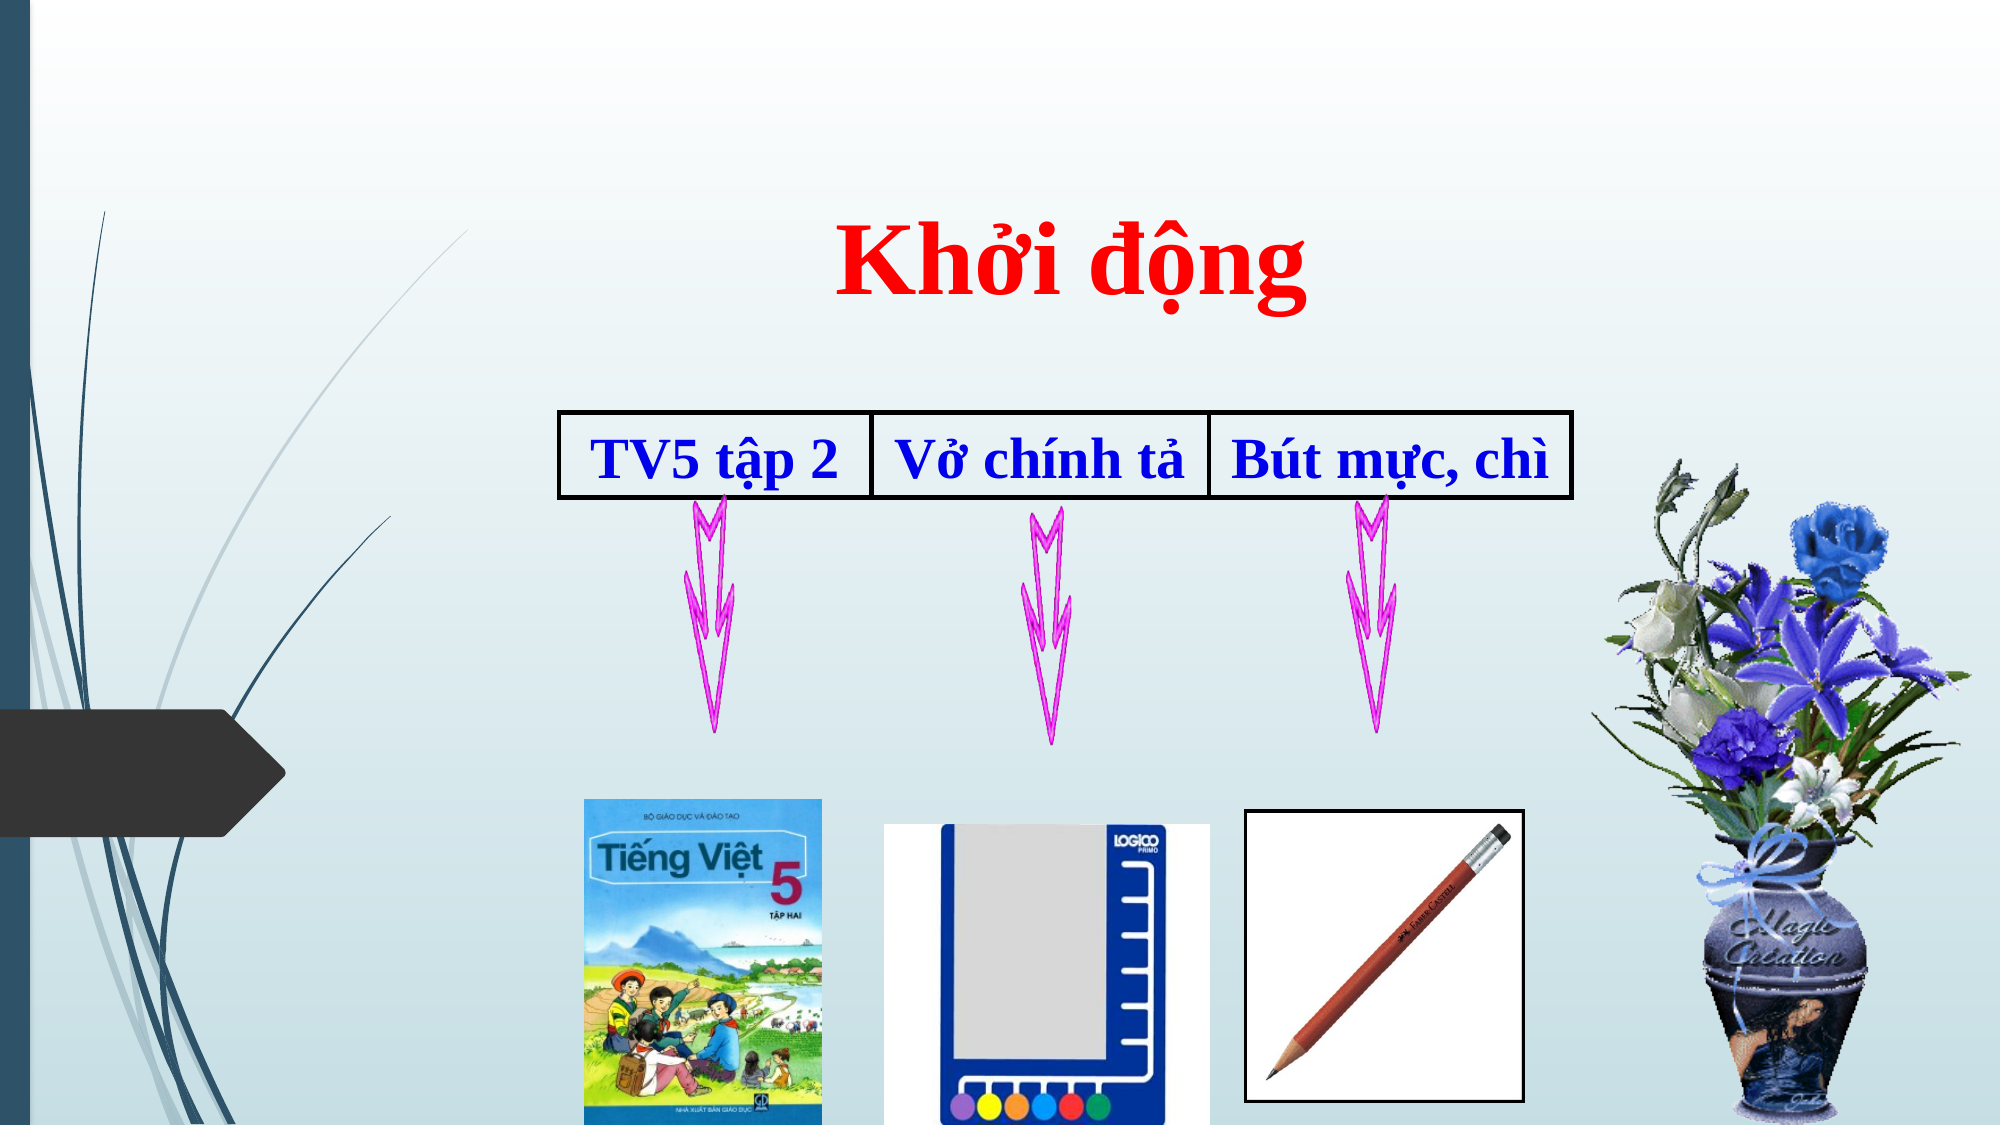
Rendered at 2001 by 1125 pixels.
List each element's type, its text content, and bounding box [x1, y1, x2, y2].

picture [1215, 488, 1529, 800]
picture [1246, 812, 1522, 1101]
text_box Bút mực, chì [1210, 412, 1572, 498]
picture [890, 500, 1204, 812]
text_box Vở chính tả [871, 412, 1210, 498]
picture [552, 488, 866, 1125]
text_box TV5 tập 2 [559, 412, 871, 498]
picture [883, 824, 1210, 1125]
title Khởi động [820, 179, 1326, 323]
picture [1590, 457, 1972, 1125]
